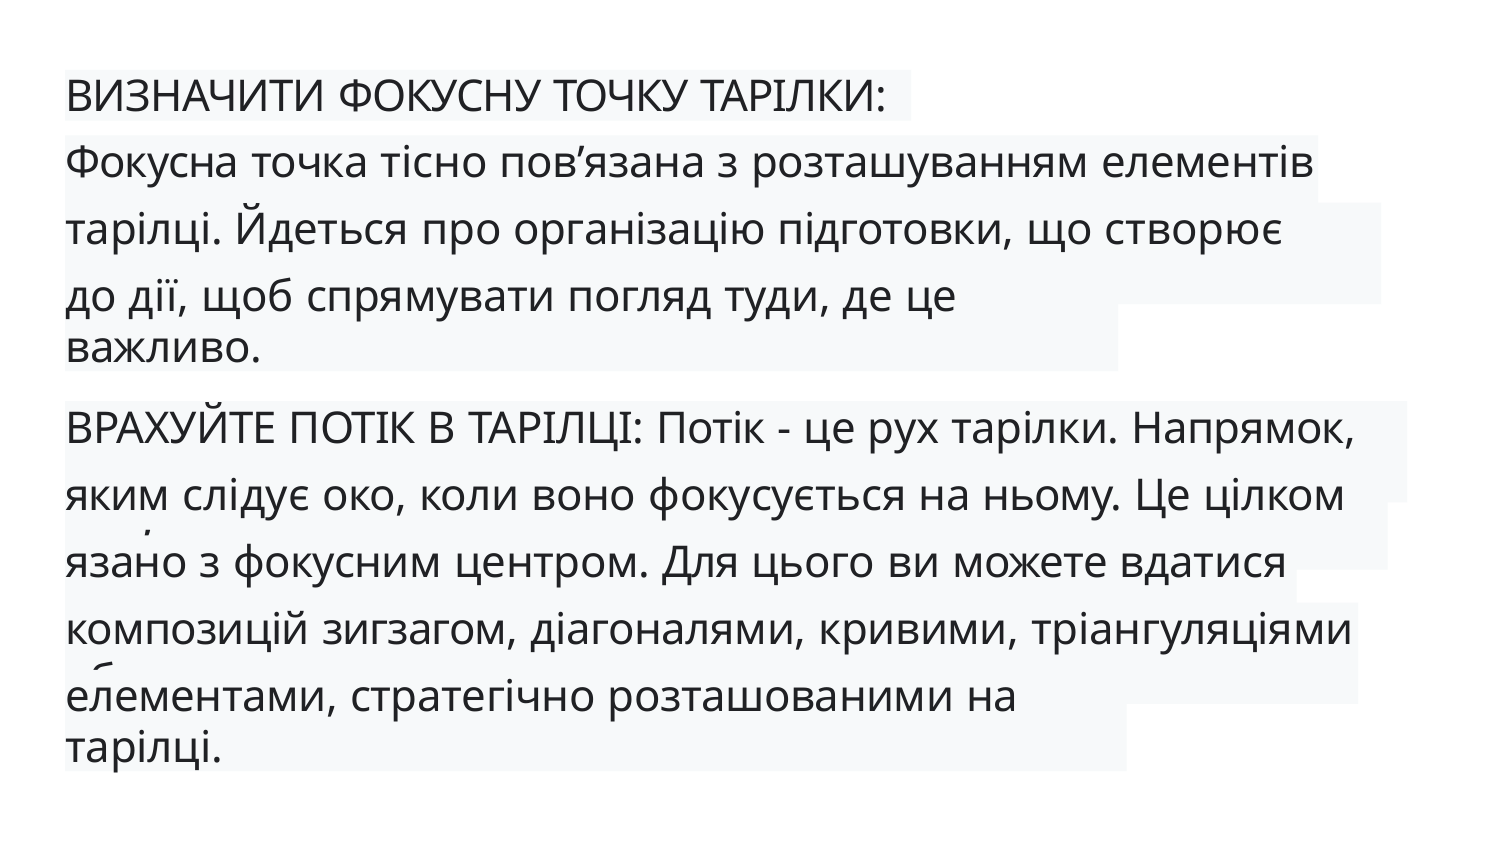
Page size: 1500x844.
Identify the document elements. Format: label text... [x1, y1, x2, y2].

text_box тарілці. Йдеться про організацію підготовки, що створює заклики [65, 202, 1382, 305]
text_box ВРАХУЙТЕ ПОТІК В ТАРІЛЦІ: Потік - це рух тарілки. Напрямок, за [65, 401, 1408, 503]
text_box композицій зигзагом, діагоналями, кривими, тріангуляціями або [65, 602, 1359, 704]
text_box ВИЗНАЧИТИ ФОКУСНУ ТОЧКУ ТАРІЛКИ: [65, 69, 912, 121]
text_box Фокусна точка тісно пов’язана з розташуванням елементів на [65, 135, 1319, 202]
text_box до дії, щоб спрямувати погляд туди, де це важливо. [65, 269, 1119, 372]
text_box яким слідує око, коли воно фокусується на ньому. Це цілком пов’ [65, 468, 1388, 570]
text_box язано з фокусним центром. Для цього ви можете вдатися до [65, 535, 1297, 602]
text_box елементами, стратегічно розташованими на тарілці. [65, 669, 1127, 772]
